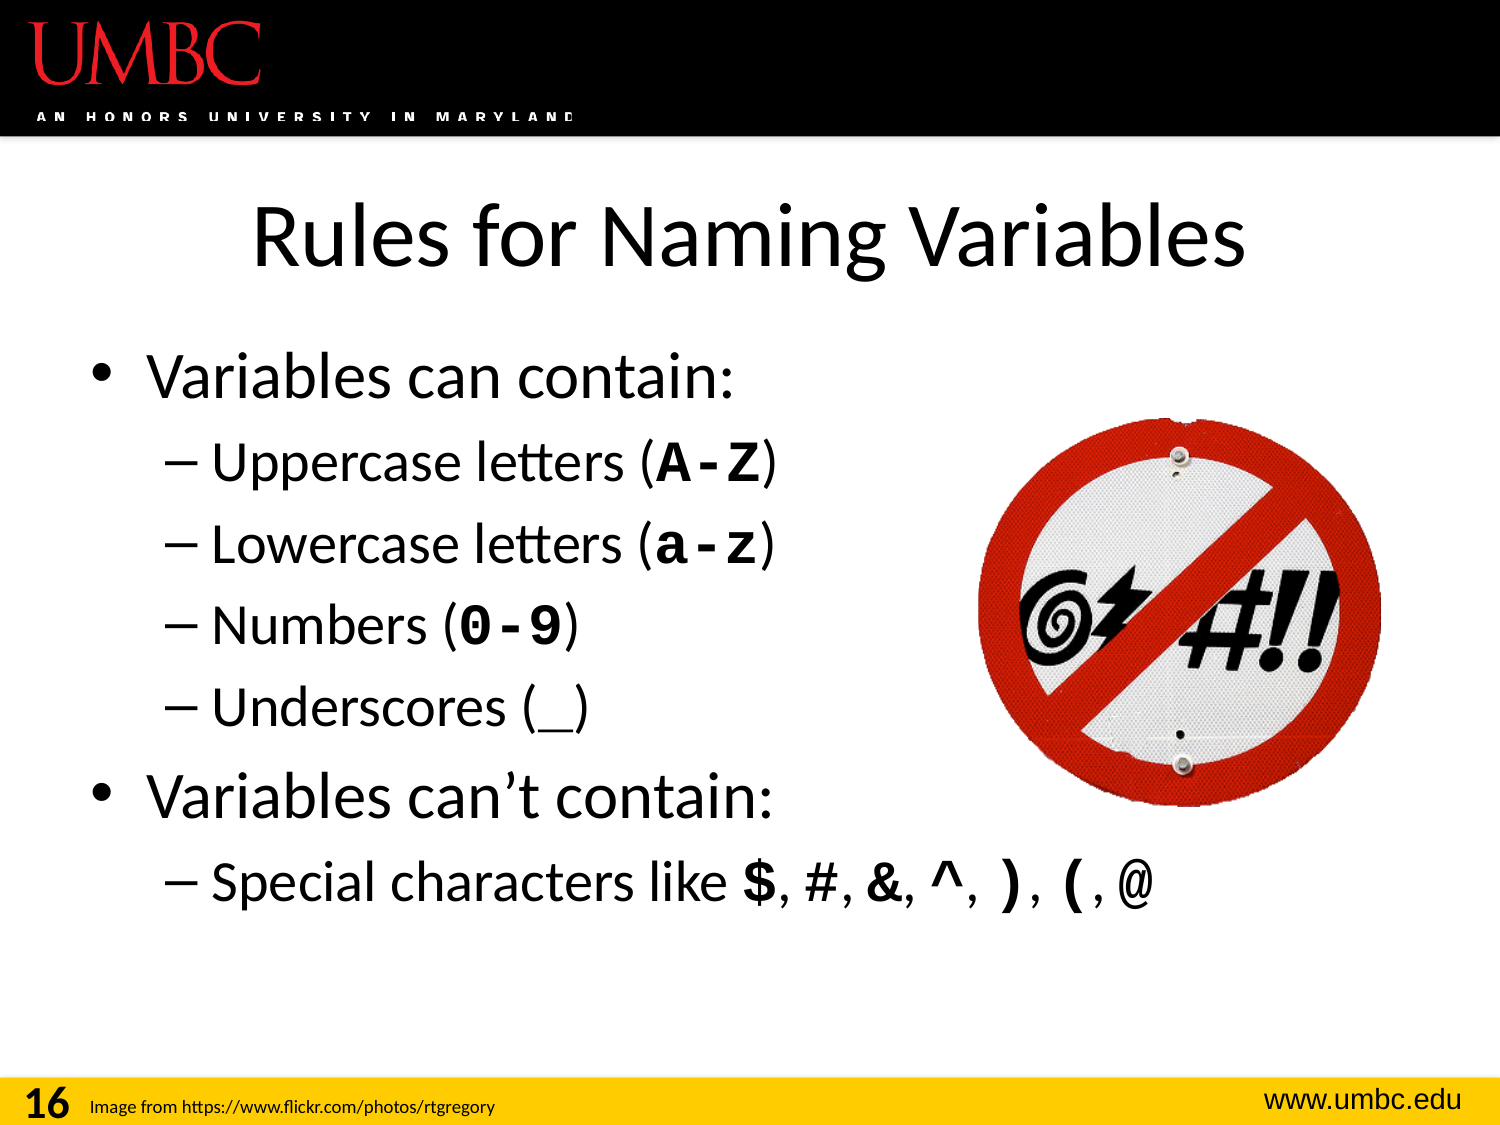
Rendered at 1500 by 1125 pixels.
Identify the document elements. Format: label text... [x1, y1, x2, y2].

list Variables can contain: Uppercase letters (A-Z) Lowercase letters (a-z) Numbers (0-9) Underscores (_) Variables can’t contain: Special characters like $, #, &, ^, ), (, @ [75, 324, 1425, 1066]
text_box Image from https://www.flickr.com/photos/rtgregory [75, 1087, 765, 1125]
slide_number 16 [0, 1065, 94, 1125]
title Rules for Naming Variables [75, 136, 1425, 324]
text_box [978, 417, 1382, 807]
